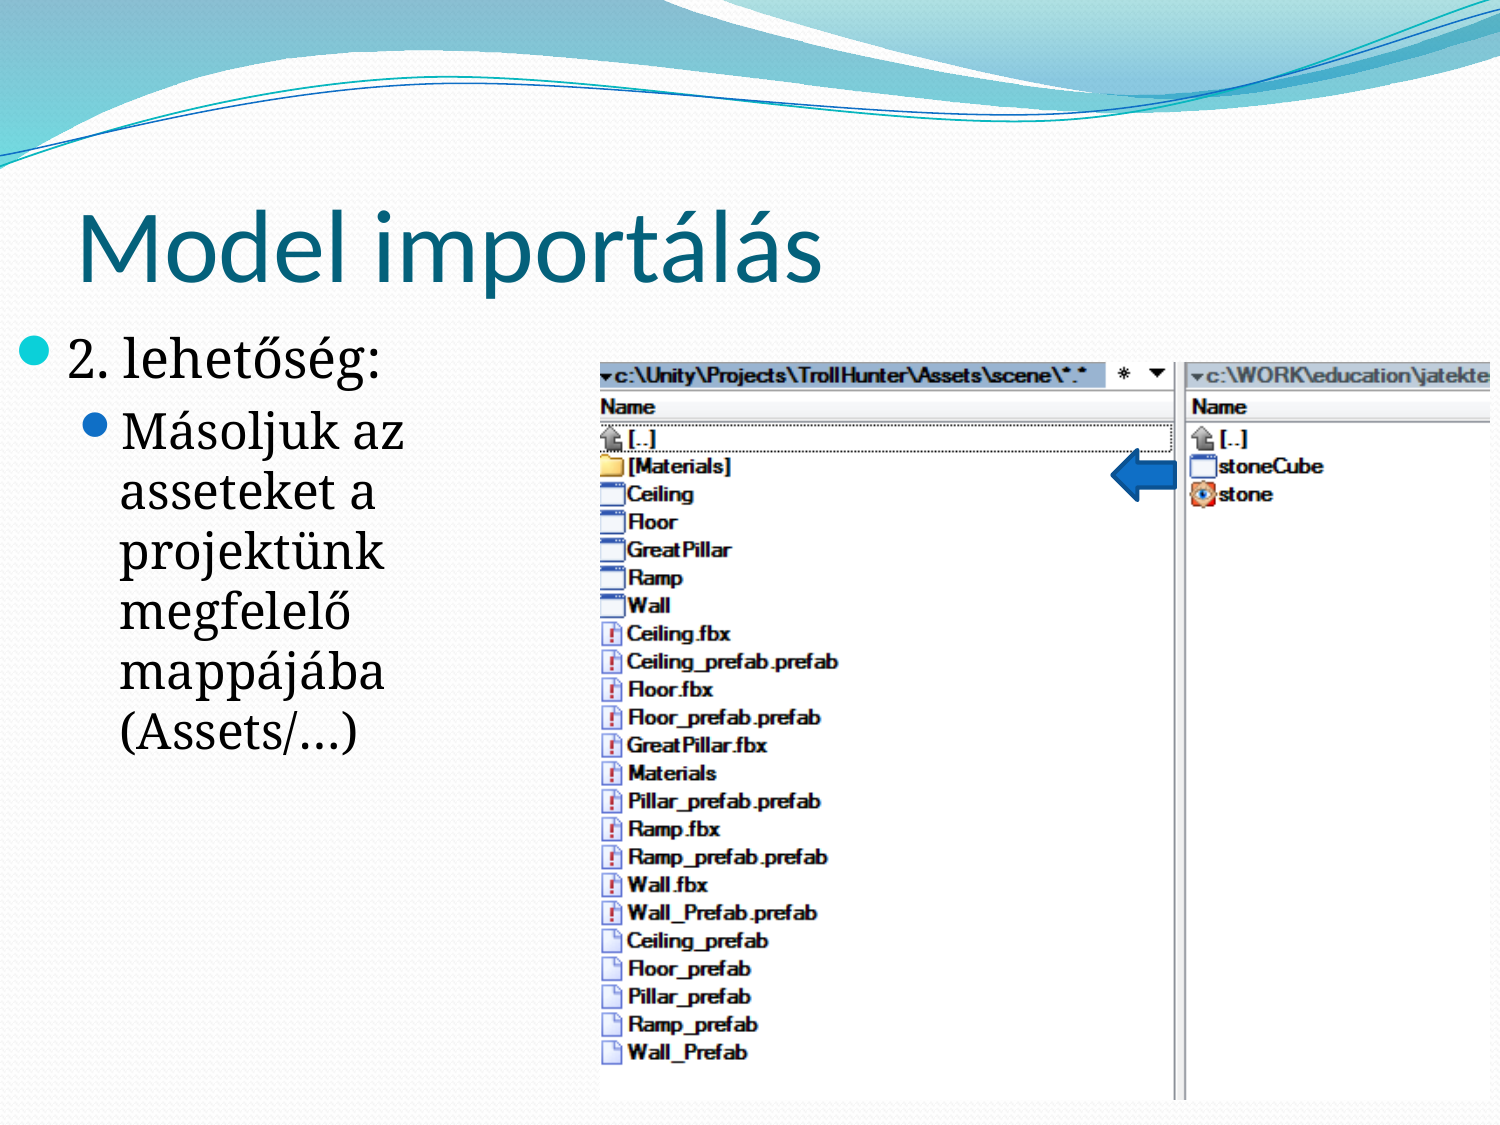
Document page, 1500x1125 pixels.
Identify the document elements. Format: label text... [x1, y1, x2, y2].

picture [599, 362, 1490, 1101]
list 2. lehetőség: Másoljuk az asseteket a projektünk megfelelő mappájába (Assets/…) [0, 317, 625, 1038]
title Model importálás [75, 115, 1425, 303]
